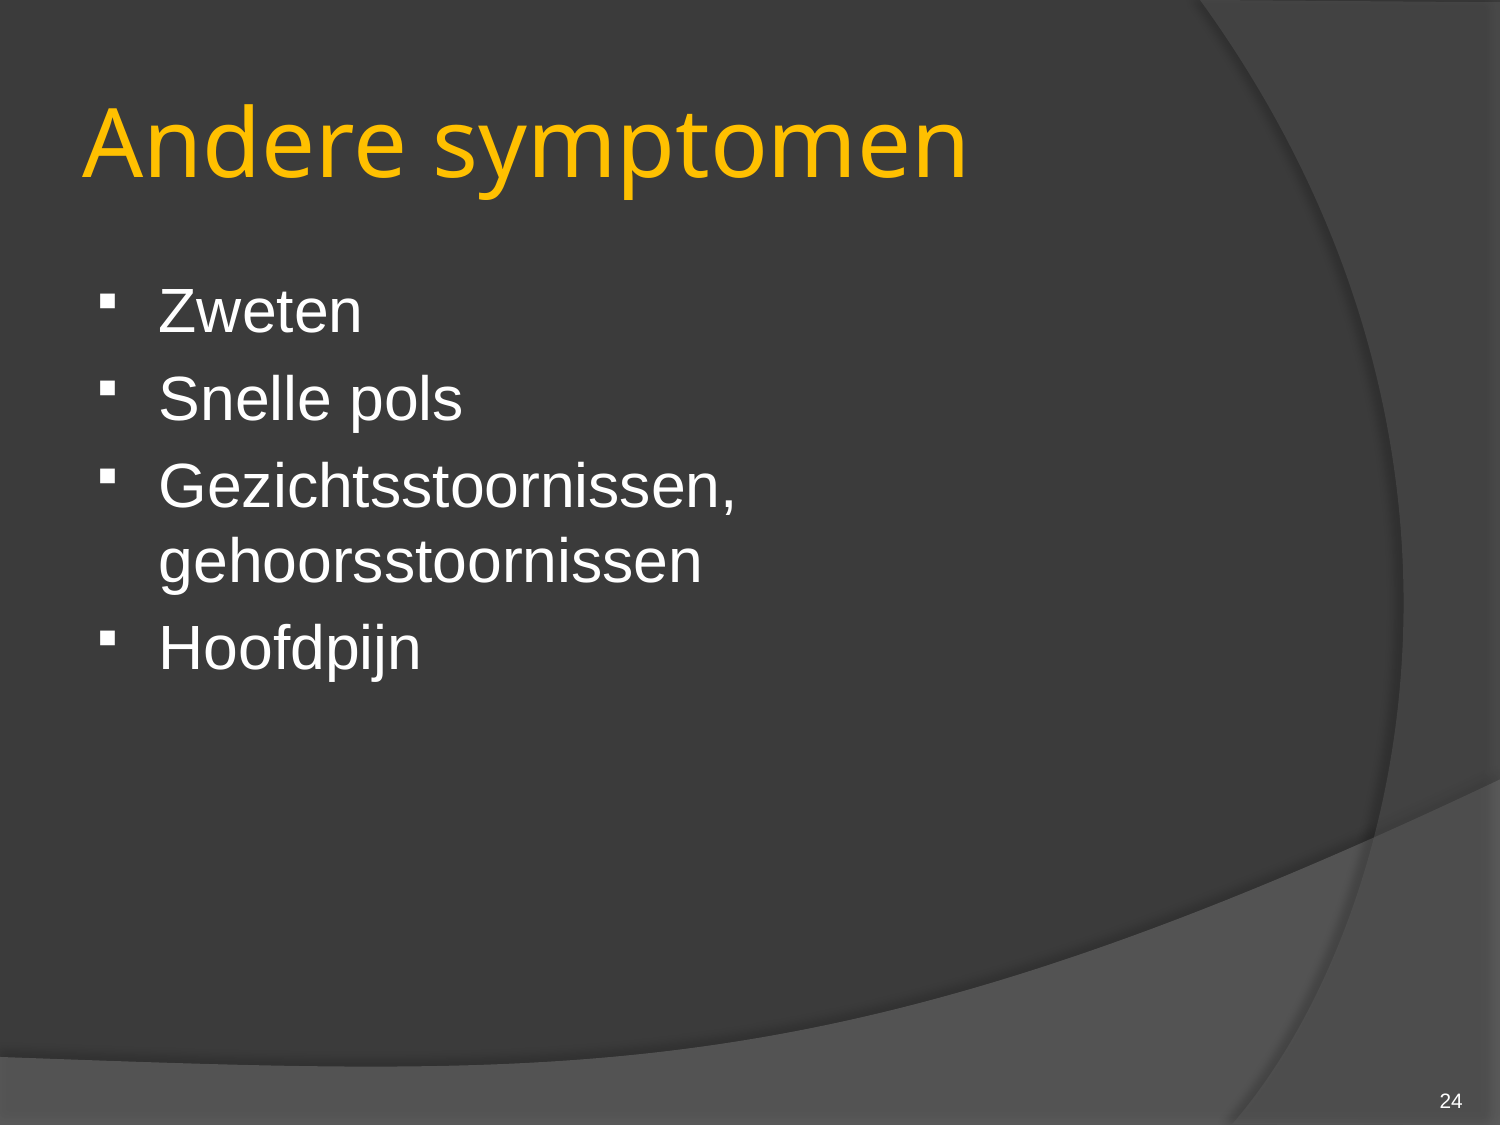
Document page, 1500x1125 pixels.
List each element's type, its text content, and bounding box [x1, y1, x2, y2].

list Zweten Snelle pols Gezichtsstoornissen, gehoorsstoornissen Hoofdpijn [75, 262, 1300, 1005]
title Andere symptomen [75, 45, 1300, 233]
slide_number 24 [1337, 1053, 1463, 1114]
